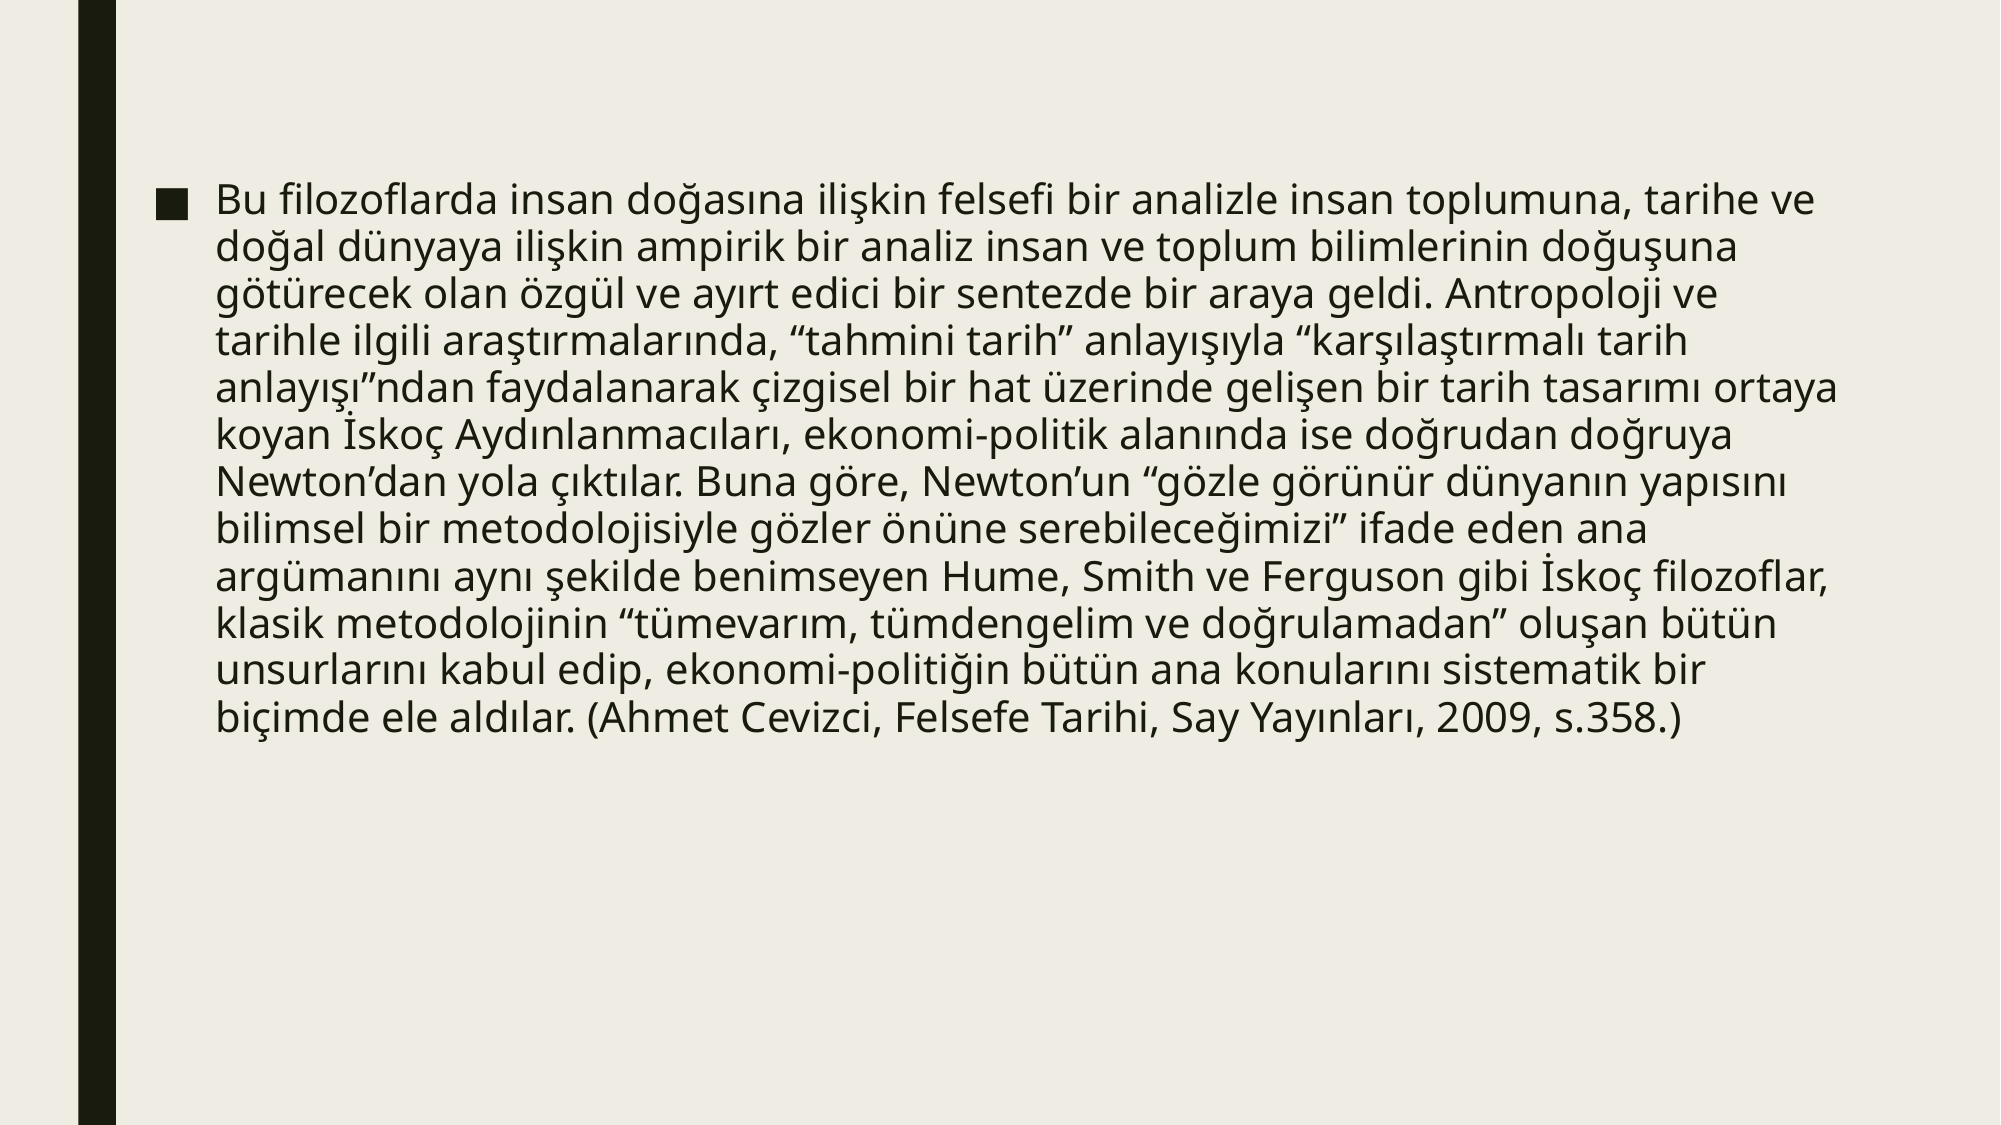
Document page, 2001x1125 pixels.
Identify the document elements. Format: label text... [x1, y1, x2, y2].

list Bu filozoflarda insan doğasına ilişkin felsefi bir analizle insan toplumuna, tarihe ve doğal dünyaya ilişkin ampirik bir analiz insan ve toplum bilimlerinin doğuşuna götürecek olan özgül ve ayırt edici bir sentezde bir araya geldi. Antropoloji ve tarihle ilgili araştırmalarında, “tahmini tarih” anlayışıyla “karşılaştırmalı tarih anlayışı”ndan faydalanarak çizgisel bir hat üzerinde gelişen bir tarih tasarımı ortaya koyan İskoç Aydınlanmacıları, ekonomi-politik alanında ise doğrudan doğruya Newton’dan yola çıktılar. Buna göre, Newton’un “gözle görünür dünyanın yapısını bilimsel bir metodolojisiyle gözler önüne serebileceğimizi” ifade eden ana argümanını aynı şekilde benimseyen Hume, Smith ve Ferguson gibi İskoç filozoflar, klasik metodolojinin “tümevarım, tümdengelim ve doğrulamadan” oluşan bütün unsurlarını kabul edip, ekonomi-politiğin bütün ana konularını sistematik bir biçimde ele aldılar. (Ahmet Cevizci, Felsefe Tarihi, Say Yayınları, 2009, s.358.) [137, 169, 1863, 1014]
